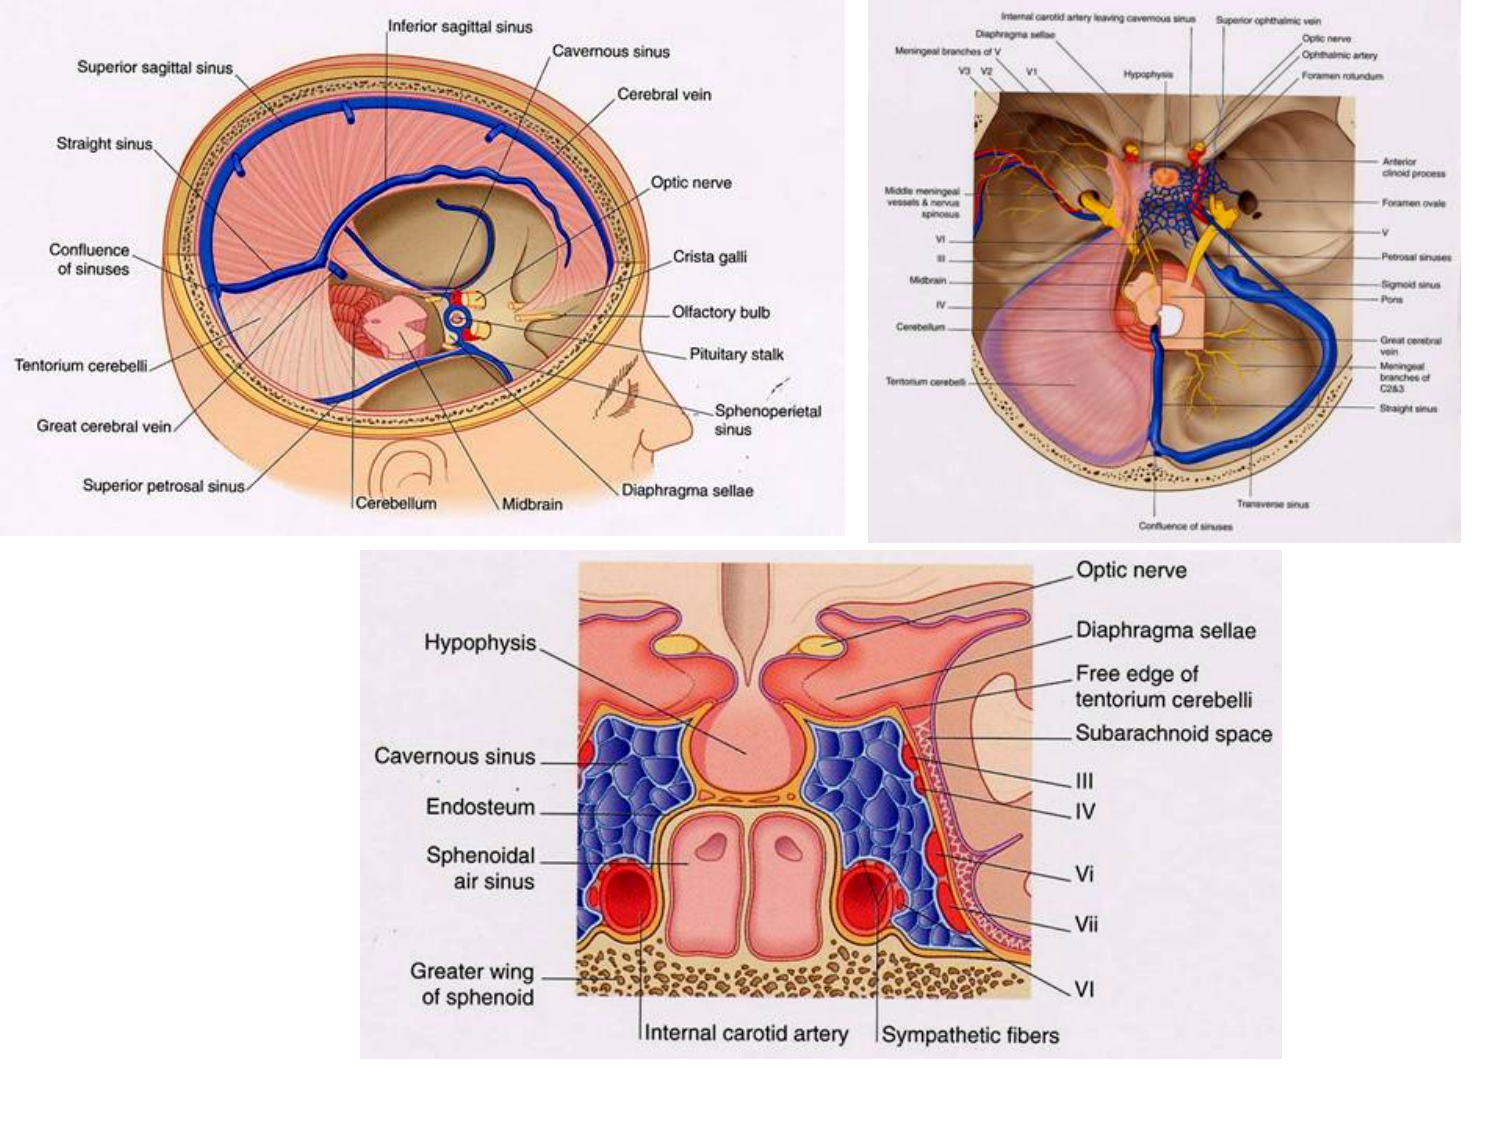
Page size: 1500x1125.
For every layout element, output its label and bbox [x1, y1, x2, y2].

picture [868, 0, 1461, 543]
picture [0, 0, 845, 536]
picture [360, 550, 1282, 1059]
